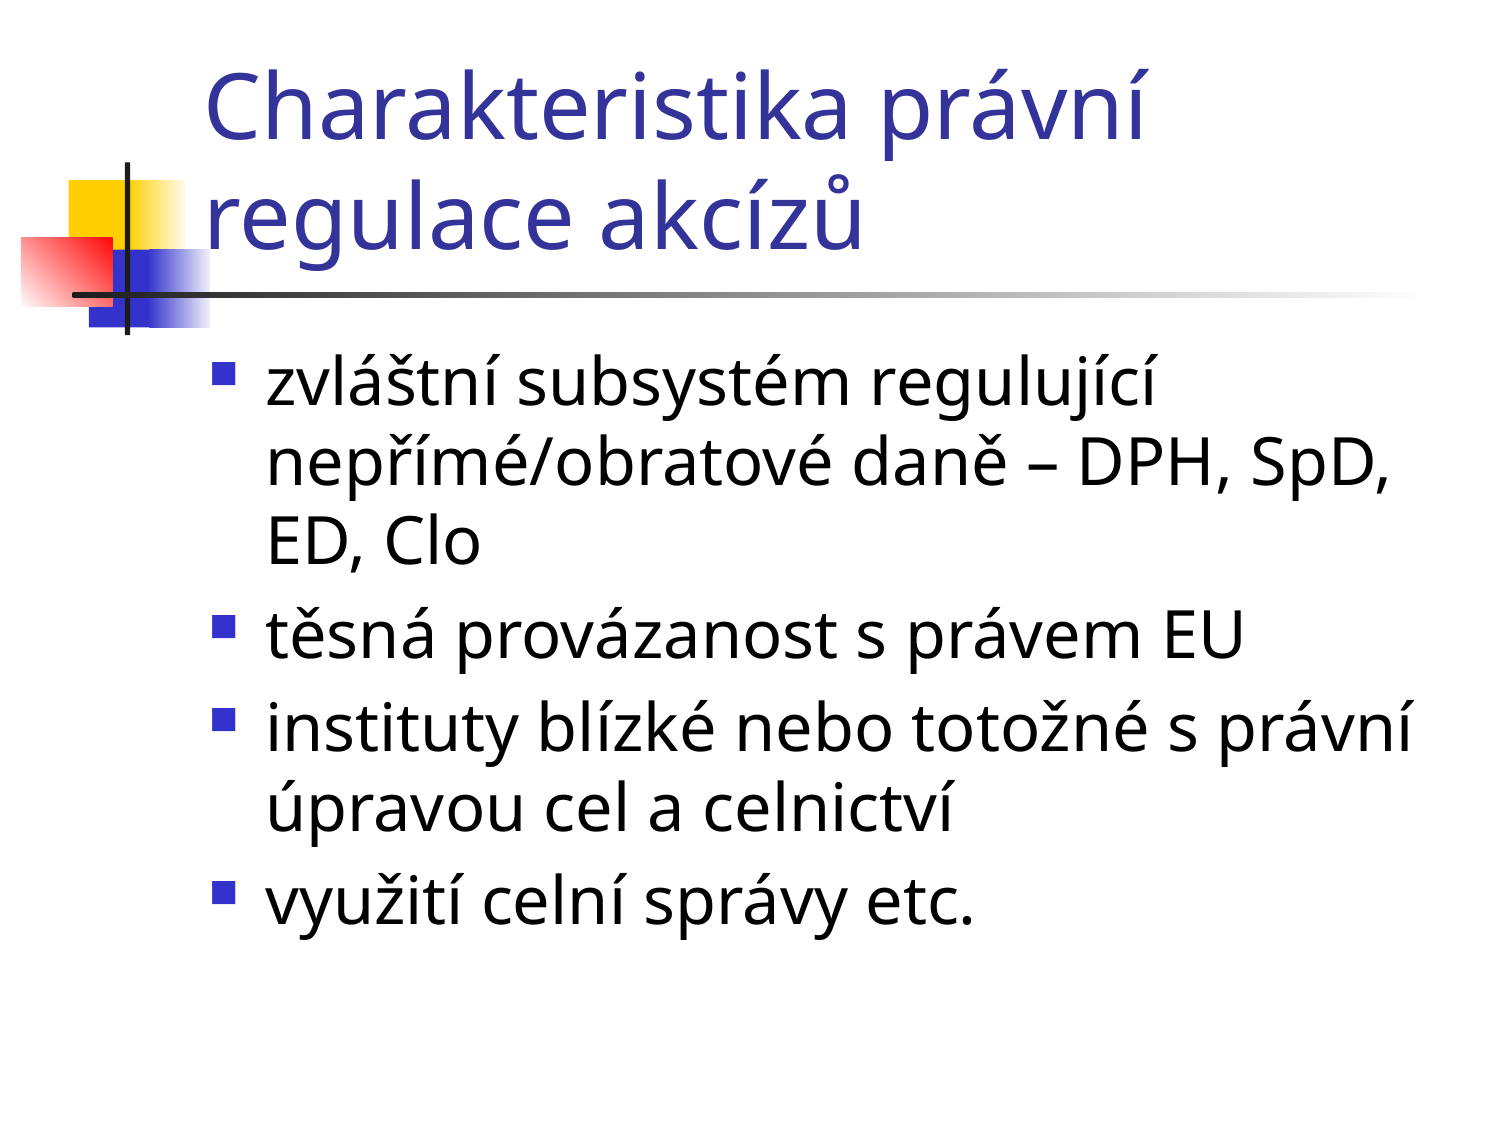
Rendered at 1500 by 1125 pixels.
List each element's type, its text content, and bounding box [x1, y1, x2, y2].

title Charakteristika právní regulace akcízů [188, 35, 1468, 275]
list zvláštní subsystém regulující nepřímé/obratové daně – DPH, SpD, ED, Clo těsná provázanost s právem EU instituty blízké nebo totožné s právní úpravou cel a celnictví využití celní správy etc. [193, 331, 1469, 1006]
